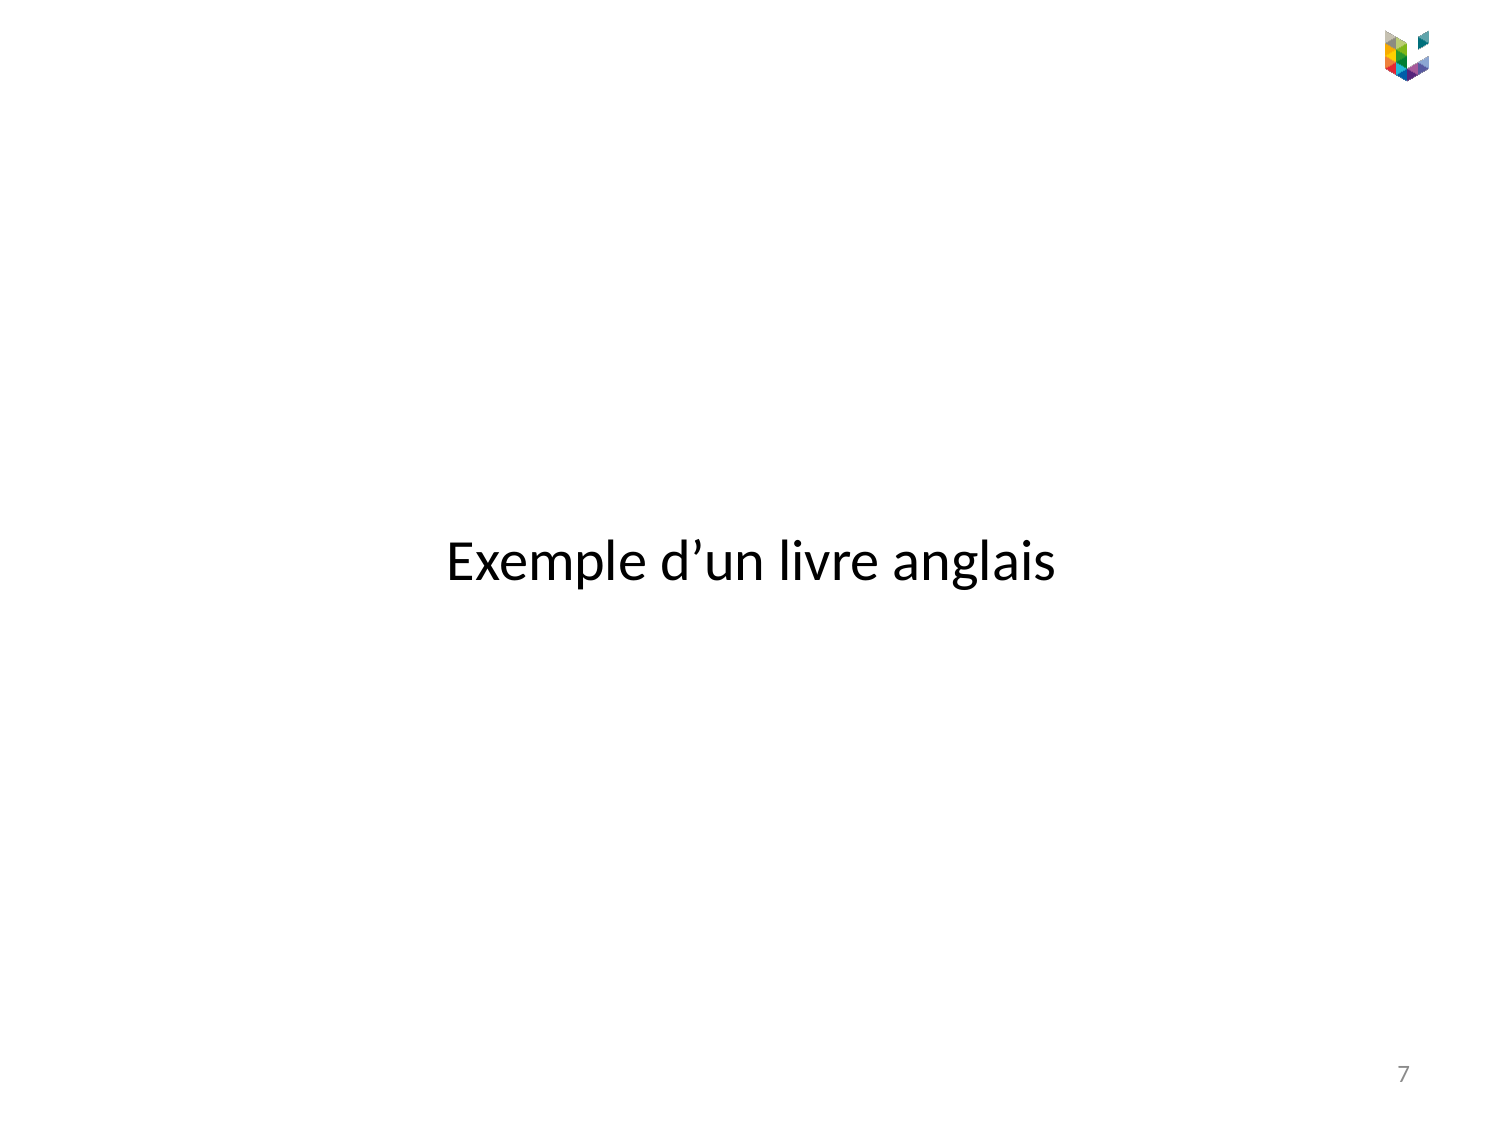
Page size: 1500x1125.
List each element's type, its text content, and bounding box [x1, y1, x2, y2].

picture [1366, 11, 1448, 101]
text_box Exemple d’un livre anglais [431, 515, 1072, 600]
slide_number 7 [1074, 1042, 1425, 1103]
